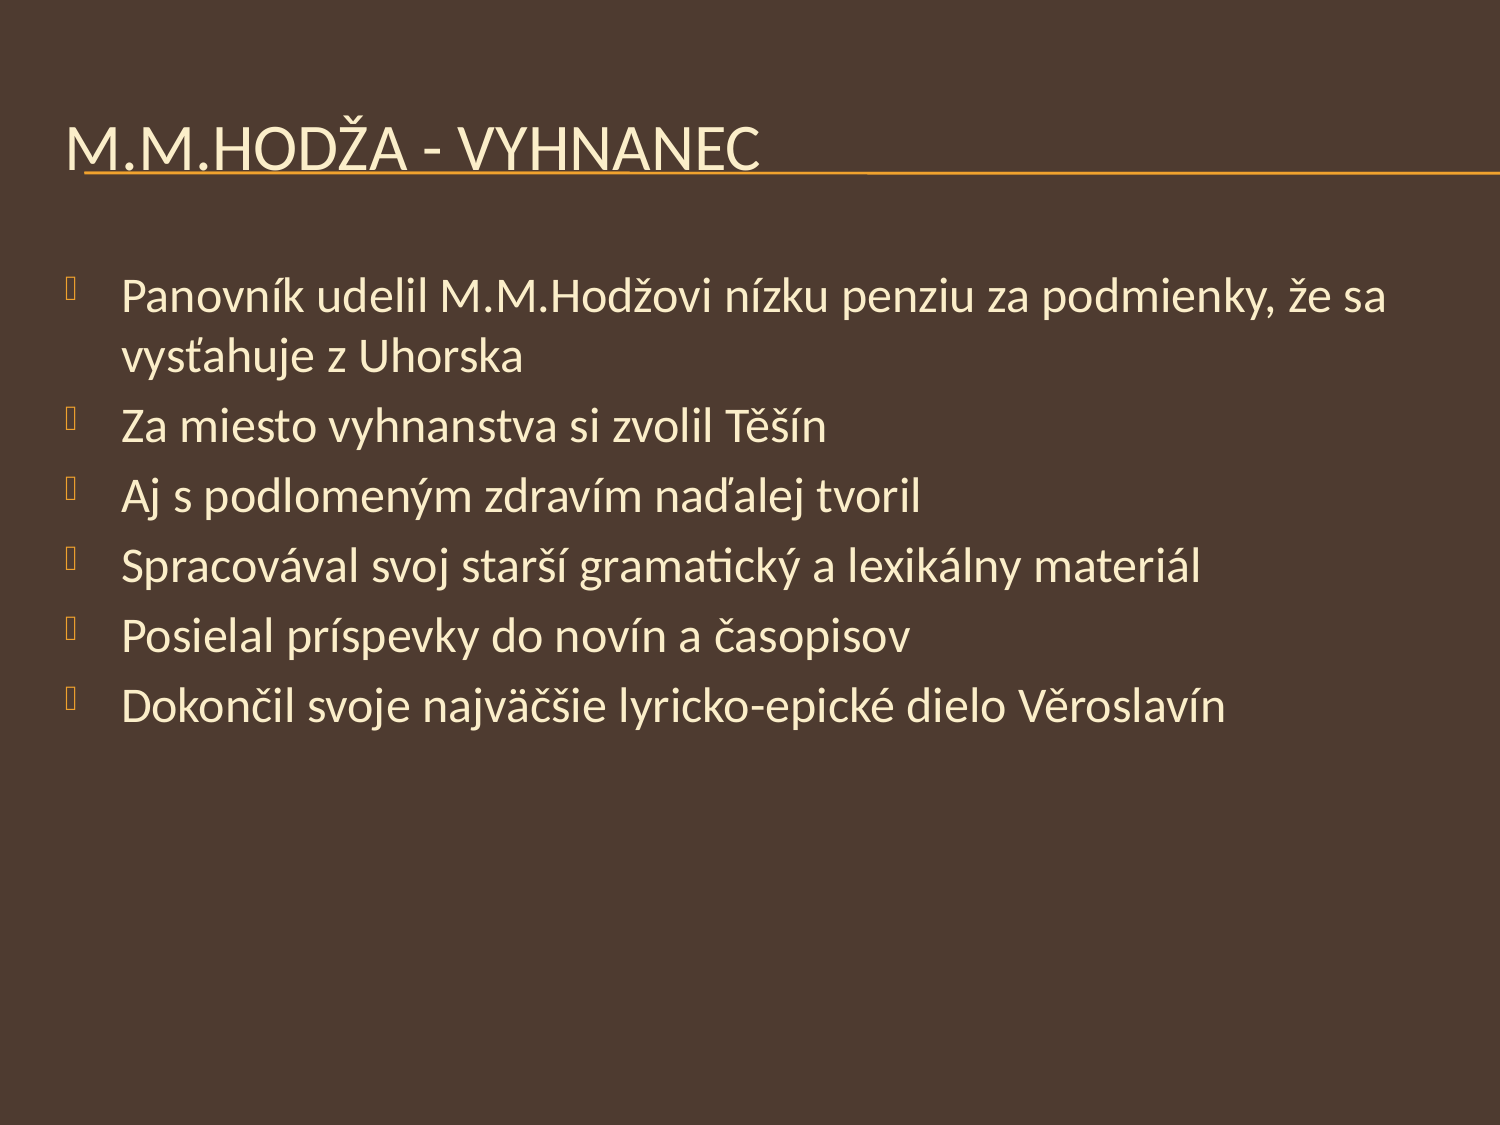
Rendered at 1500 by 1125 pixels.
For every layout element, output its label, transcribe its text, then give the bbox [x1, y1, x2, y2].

title M.M.Hodža - vyhnanec [50, 75, 1475, 213]
list Panovník udelil M.M.Hodžovi nízku penziu za podmienky, že sa vysťahuje z Uhorska Za miesto vyhnanstva si zvolil Těšín Aj s podlomeným zdravím naďalej tvoril Spracovával svoj starší gramatický a lexikálny materiál Posielal príspevky do novín a časopisov Dokončil svoje najväčšie lyricko-epické dielo Věroslavín [50, 254, 1475, 998]
